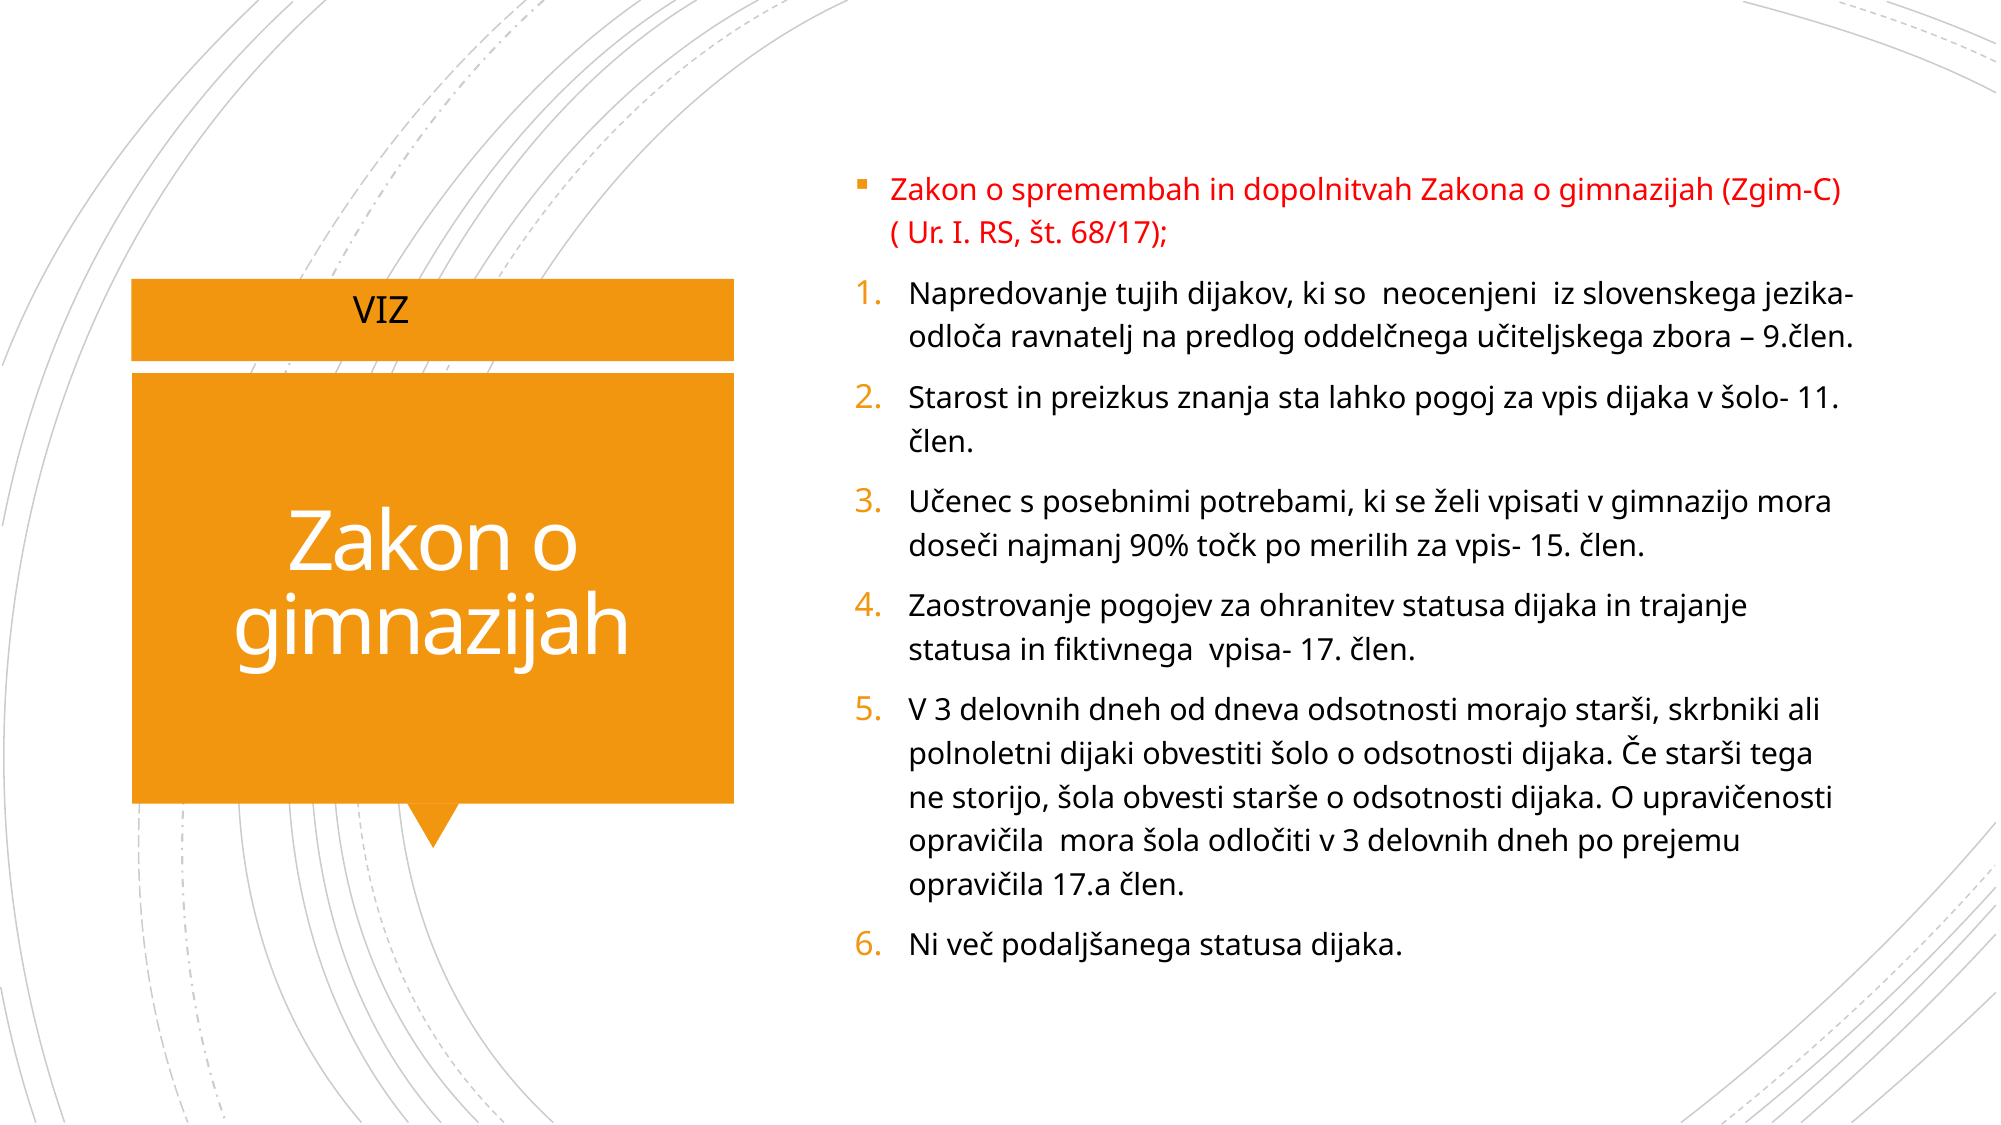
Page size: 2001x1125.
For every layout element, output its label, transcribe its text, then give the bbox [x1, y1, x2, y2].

text_box VIZ [338, 278, 469, 339]
list Zakon o spremembah in dopolnitvah Zakona o gimnazijah (Zgim-C) ( Ur. I. RS, št. 68/17); Napredovanje tujih dijakov, ki so neocenjeni iz slovenskega jezika- odloča ravnatelj na predlog oddelčnega učiteljskega zbora – 9.člen. Starost in preizkus znanja sta lahko pogoj za vpis dijaka v šolo- 11. člen. Učenec s posebnimi potrebami, ki se želi vpisati v gimnazijo mora doseči najmanj 90% točk po merilih za vpis- 15. člen. Zaostrovanje pogojev za ohranitev statusa dijaka in trajanje statusa in fiktivnega vpisa- 17. člen. V 3 delovnih dneh od dneva odsotnosti morajo starši, skrbniki ali polnoletni dijaki obvestiti šolo o odsotnosti dijaka. Če starši tega ne storijo, šola obvesti starše o odsotnosti dijaka. O upravičenosti opravičila mora šola odločiti v 3 delovnih dneh po prejemu opravičila 17.a člen. Ni več podaljšanega statusa dijaka. [839, 131, 1871, 993]
title Zakon o gimnazijah [145, 385, 720, 789]
